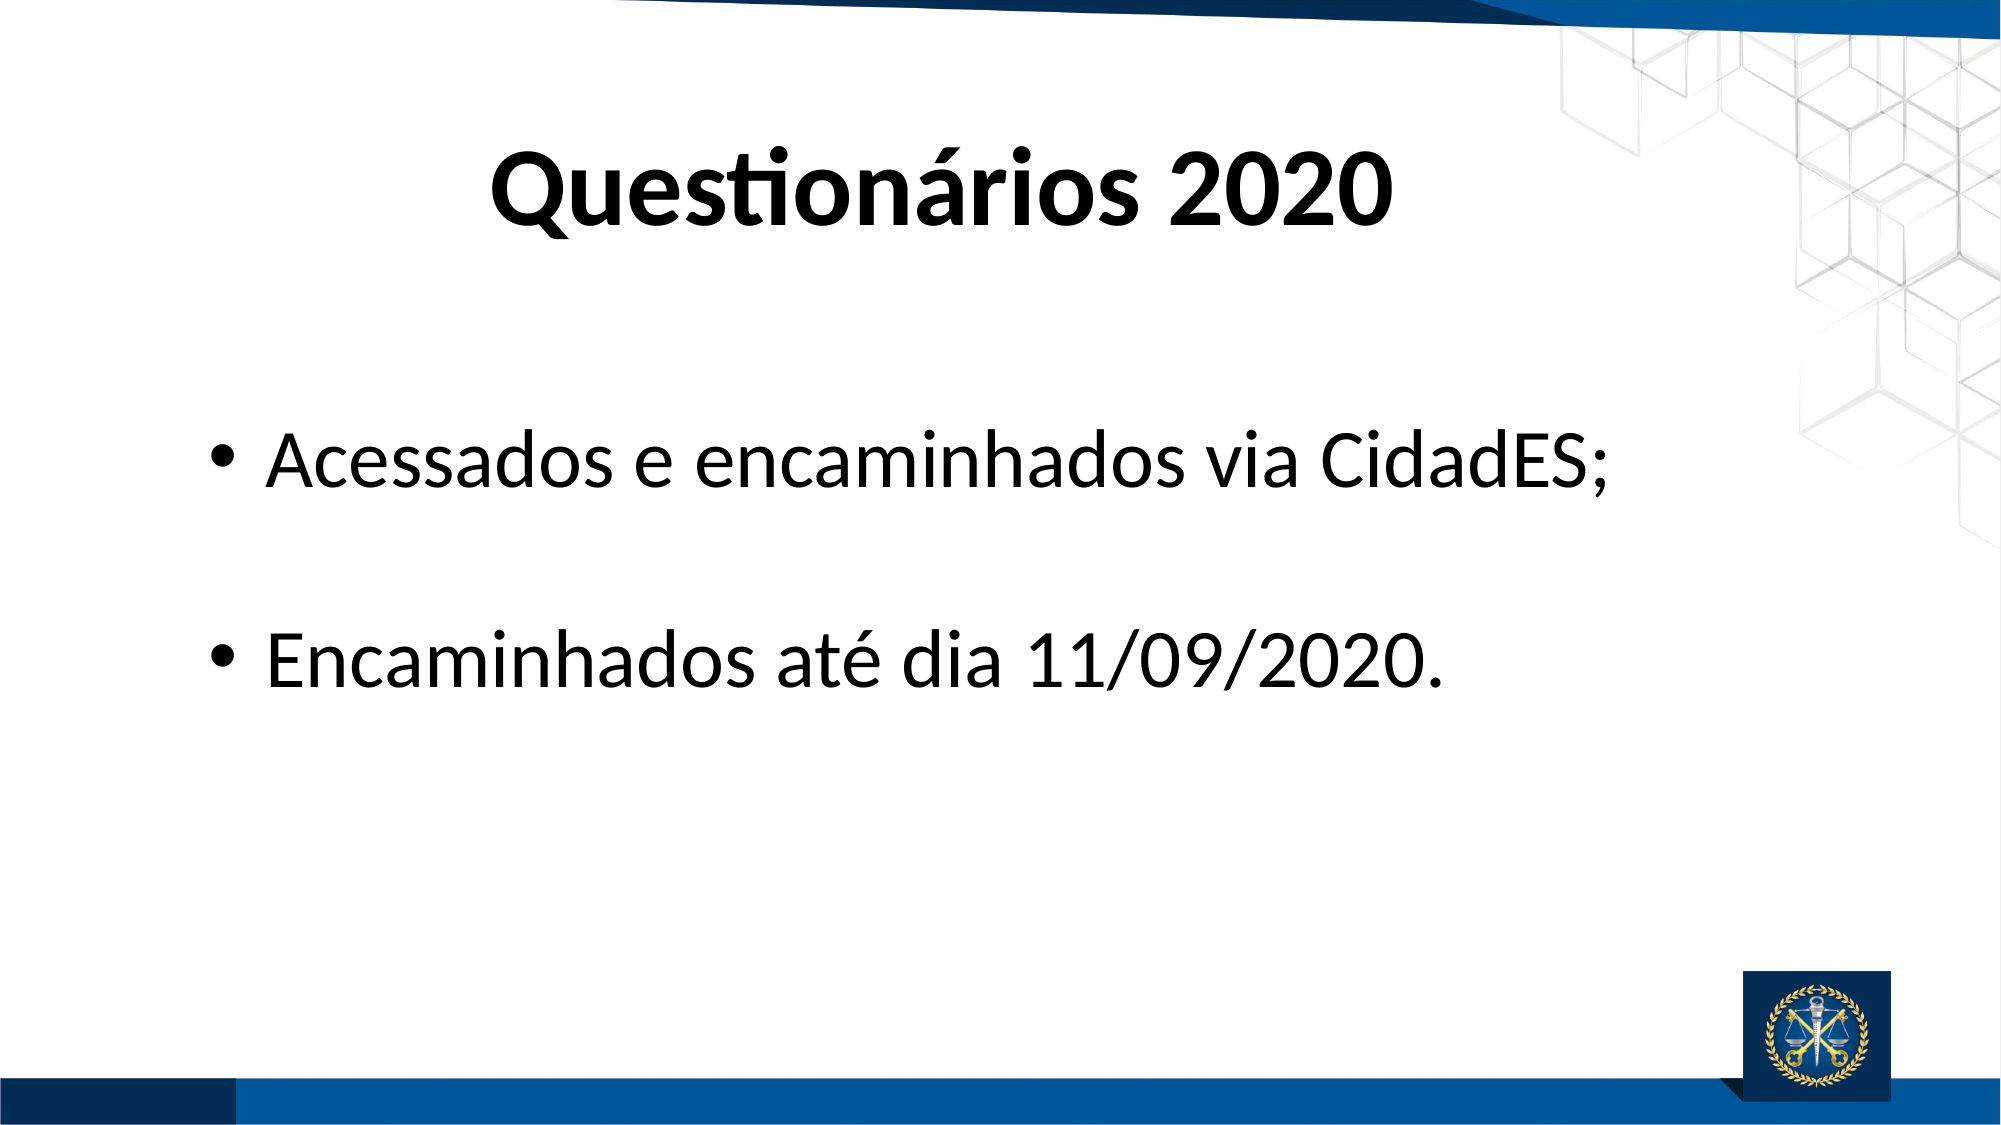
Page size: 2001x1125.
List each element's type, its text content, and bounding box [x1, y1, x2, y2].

picture [0, 0, 2001, 1125]
text_box Questionários 2020 [474, 105, 1411, 256]
text_box Acessados e encaminhados via CidadES; Encaminhados até dia 11/09/2020. [194, 397, 1869, 712]
